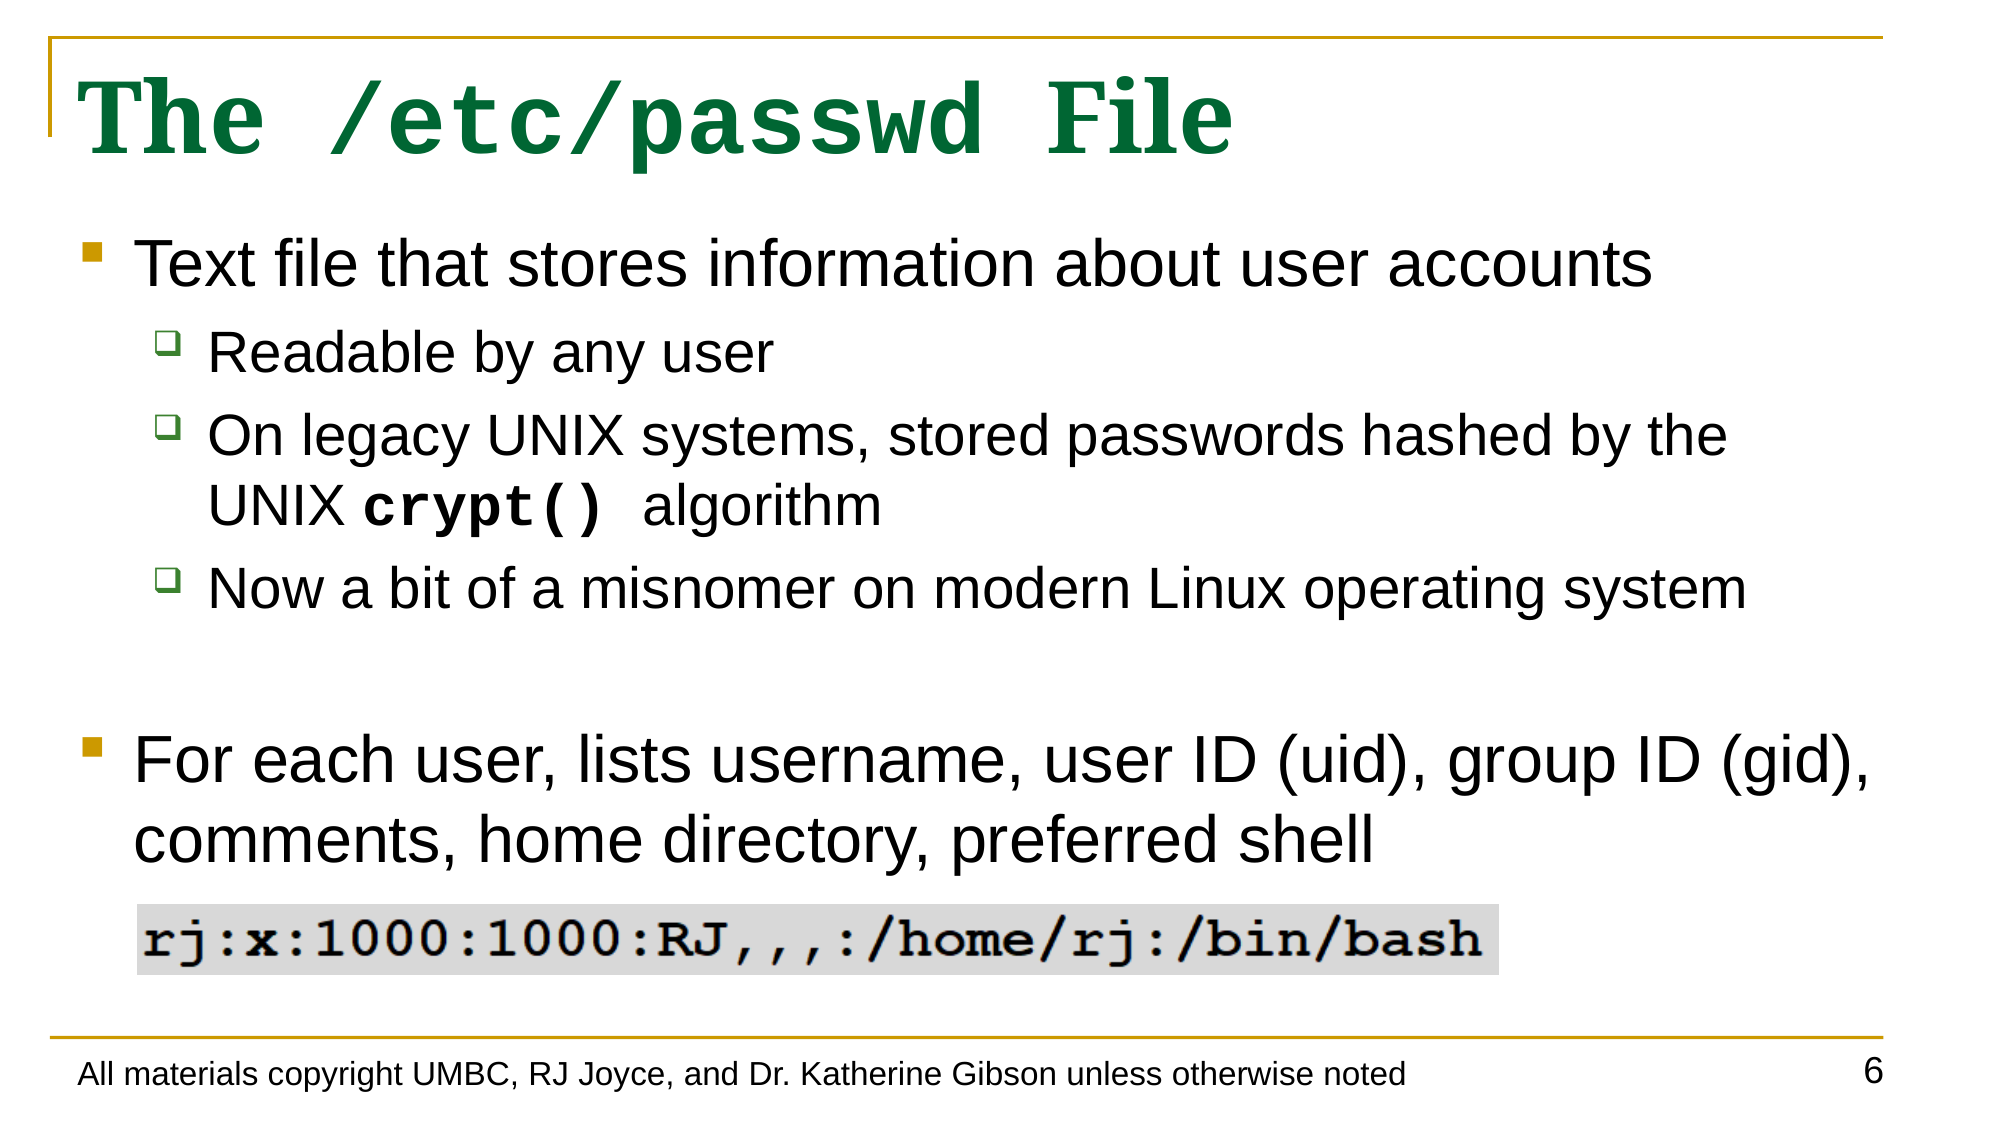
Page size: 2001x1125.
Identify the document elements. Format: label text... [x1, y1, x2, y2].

title The /etc/passwd File [62, 45, 1899, 212]
list Text file that stores information about user accounts Readable by any user On legacy UNIX systems, stored passwords hashed by the UNIX crypt() algorithm Now a bit of a misnomer on modern Linux operating system For each user, lists username, user ID (uid), group ID (gid), comments, home directory, preferred shell [62, 212, 1899, 1005]
picture [137, 904, 1499, 976]
